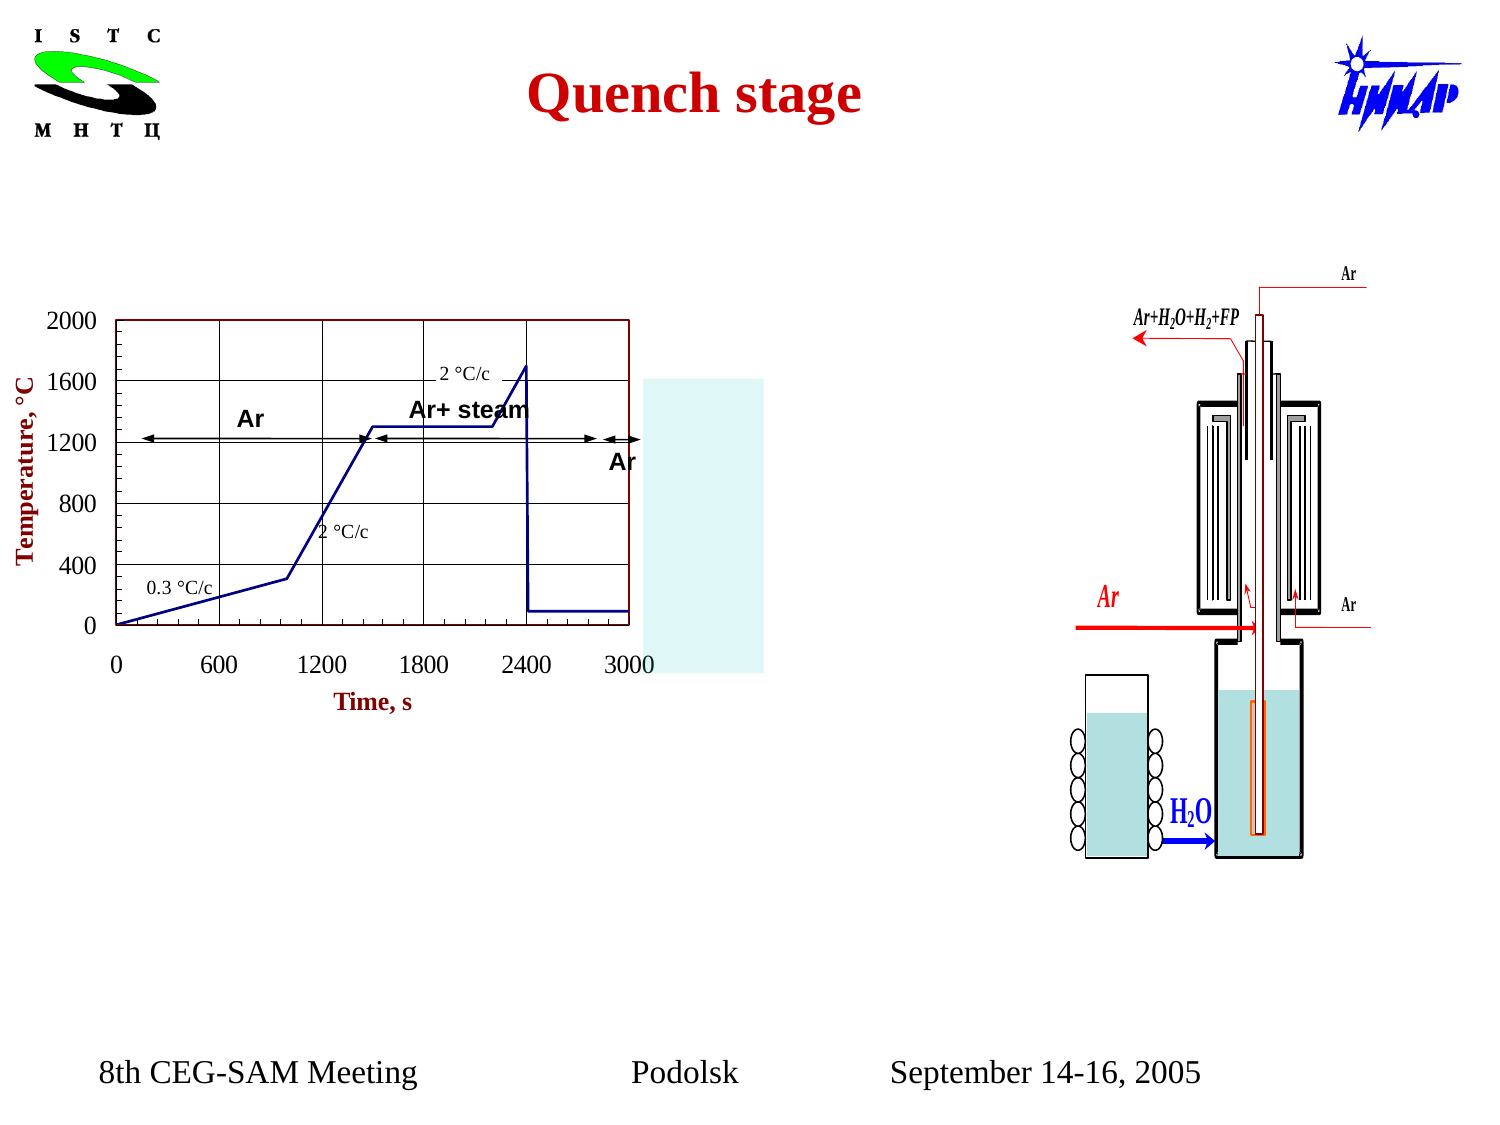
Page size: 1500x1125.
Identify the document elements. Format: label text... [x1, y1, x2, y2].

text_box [0, 247, 810, 795]
text_box Quench stage [512, 46, 1075, 132]
picture [1330, 31, 1466, 137]
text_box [826, 205, 1482, 968]
